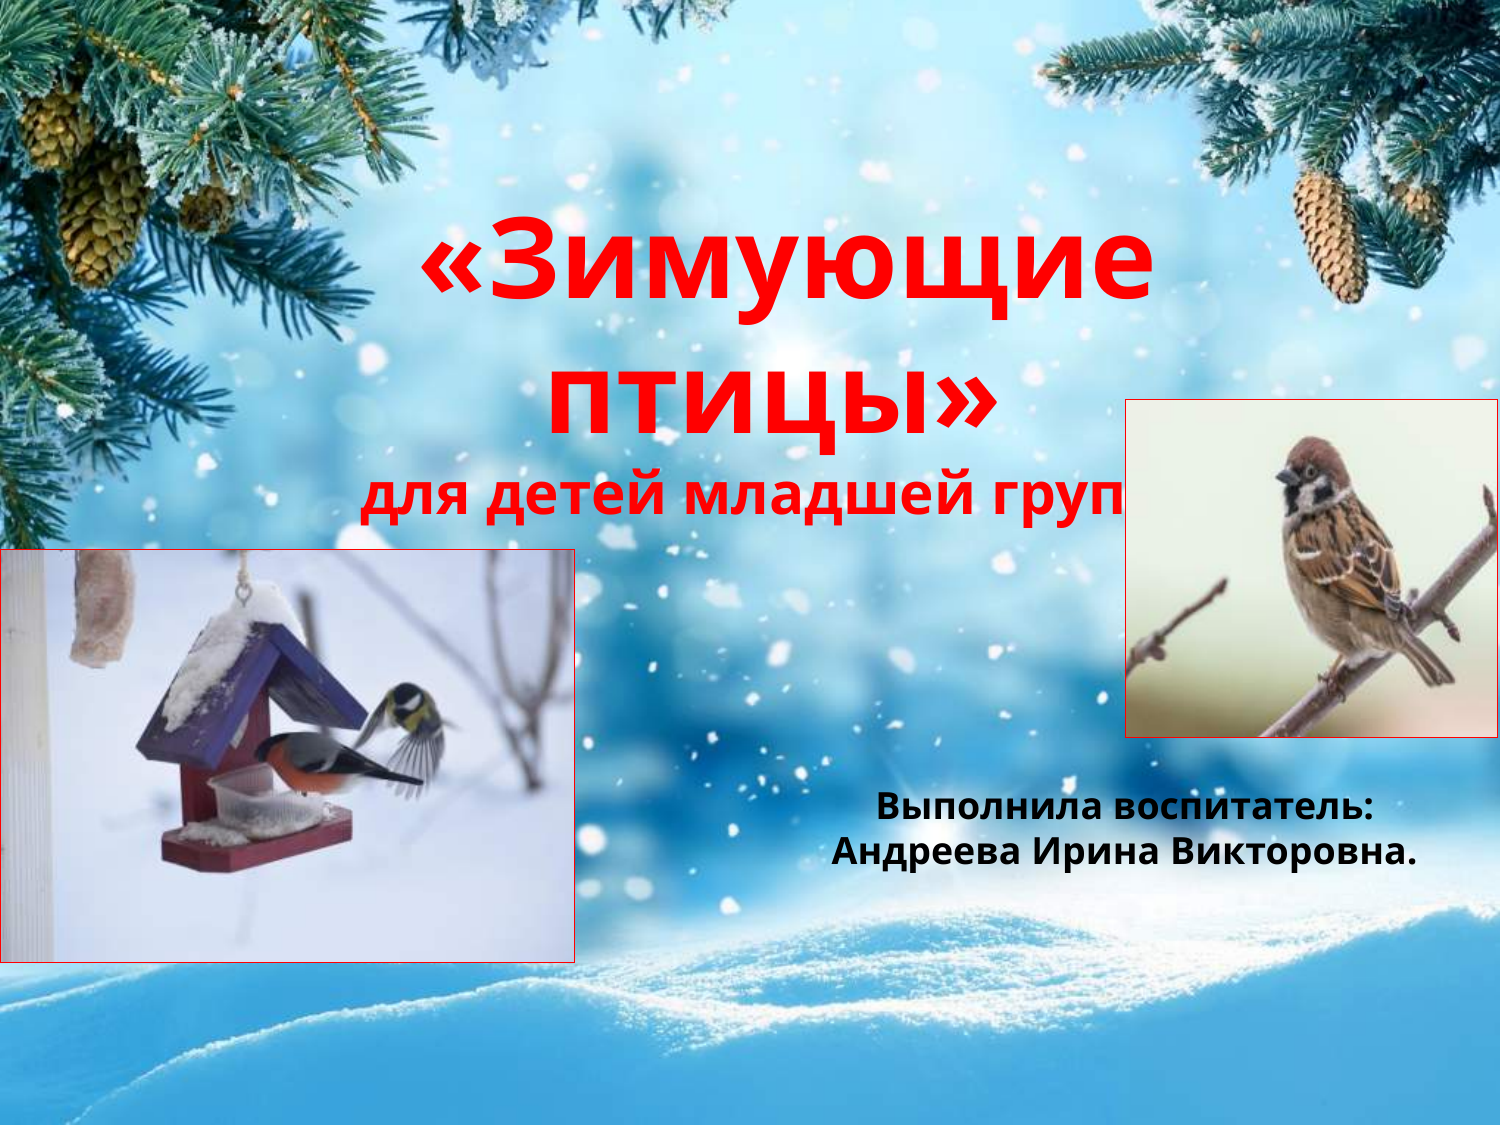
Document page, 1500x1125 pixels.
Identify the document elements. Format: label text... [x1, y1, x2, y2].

subtitle Выполнила воспитатель: Андреева Ирина Викторовна. [787, 774, 1463, 888]
title «Зимующие птицы» для детей младшей группы [199, 224, 1376, 489]
picture [0, 0, 1500, 1125]
